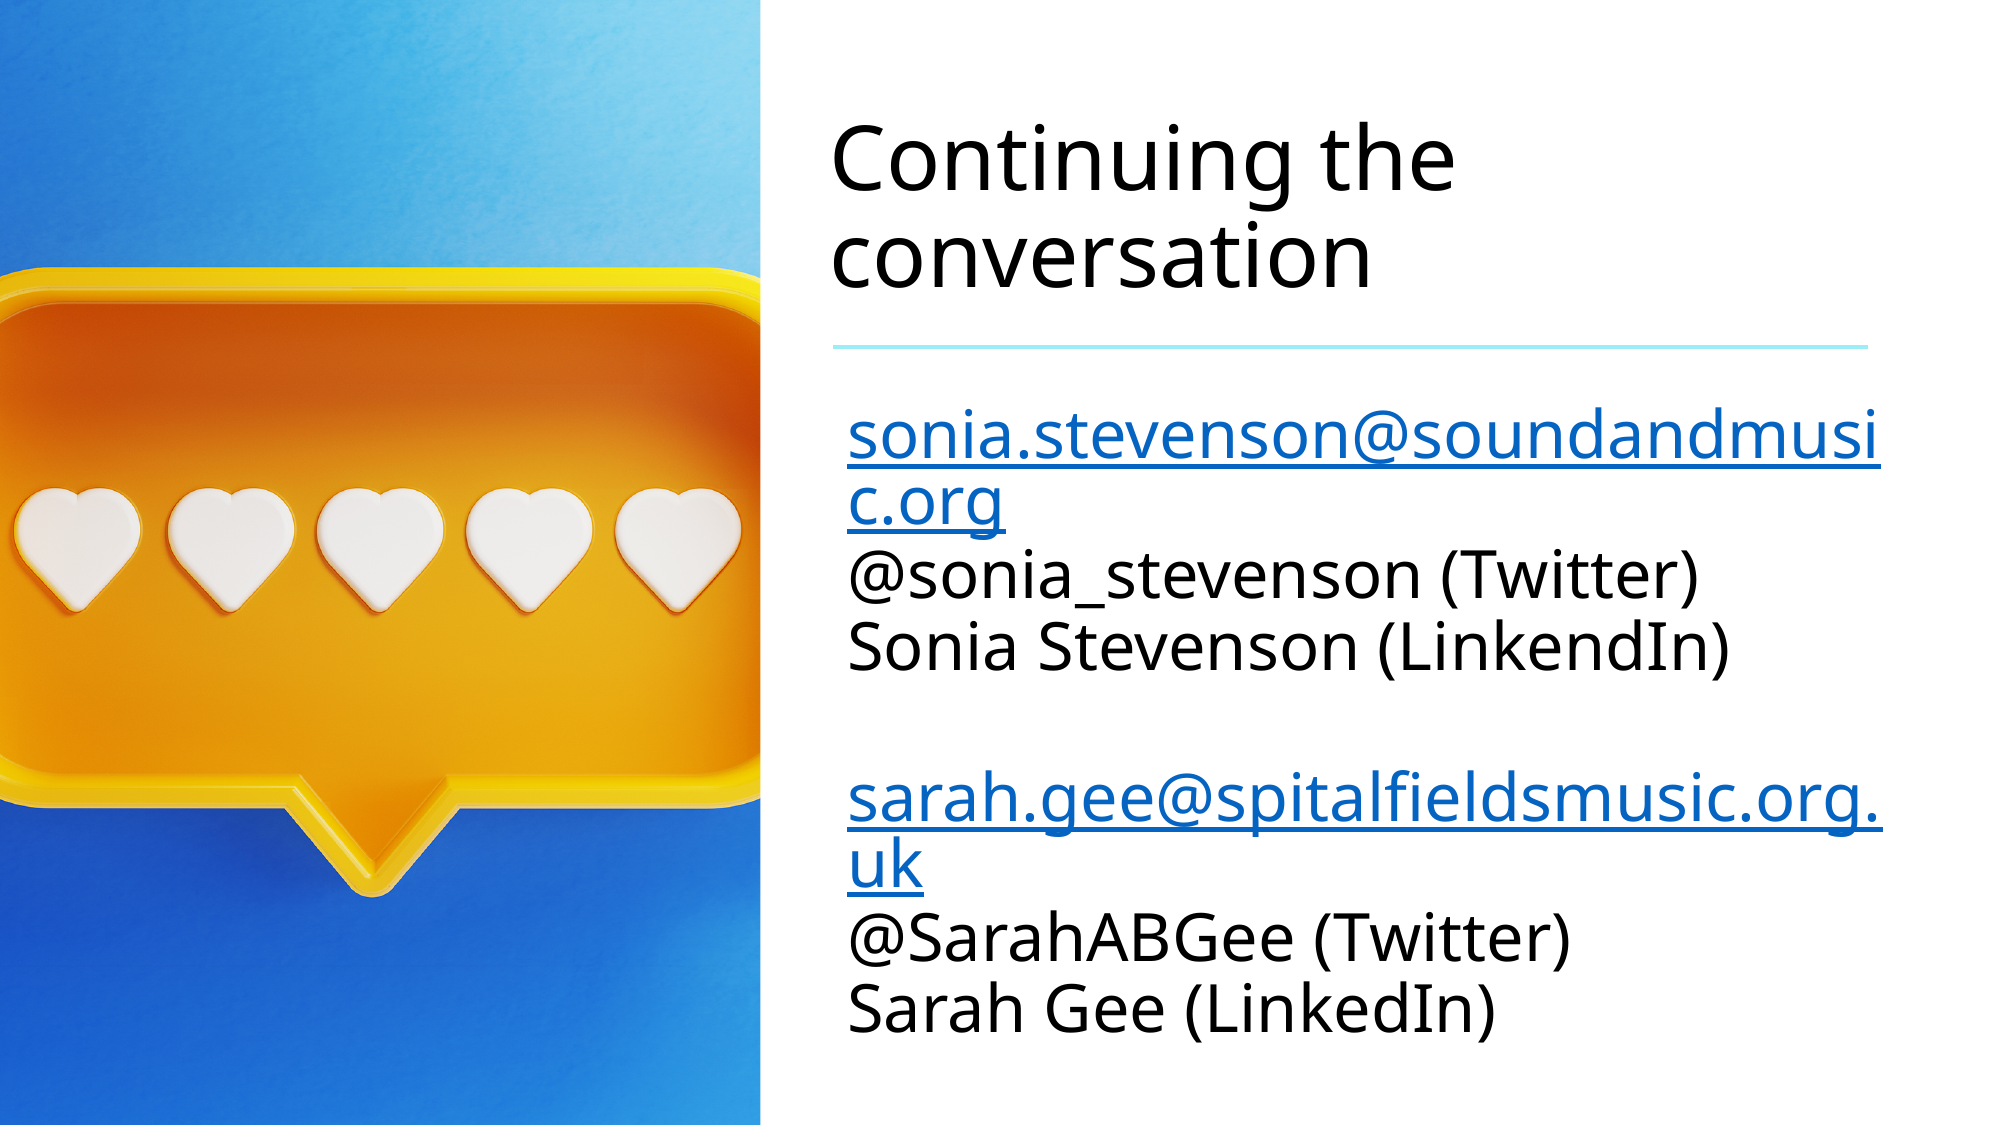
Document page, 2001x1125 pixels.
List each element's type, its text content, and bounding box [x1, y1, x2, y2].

text_box sonia.stevenson@soundandmusic.org @sonia_stevenson (Twitter) Sonia Stevenson (LinkendIn) sarah.gee@spitalfieldsmusic.org.uk @SarahABGee (Twitter) Sarah Gee (LinkedIn) [832, 312, 1913, 1024]
title Continuing the conversation [814, 103, 1895, 315]
picture [0, 0, 761, 1125]
